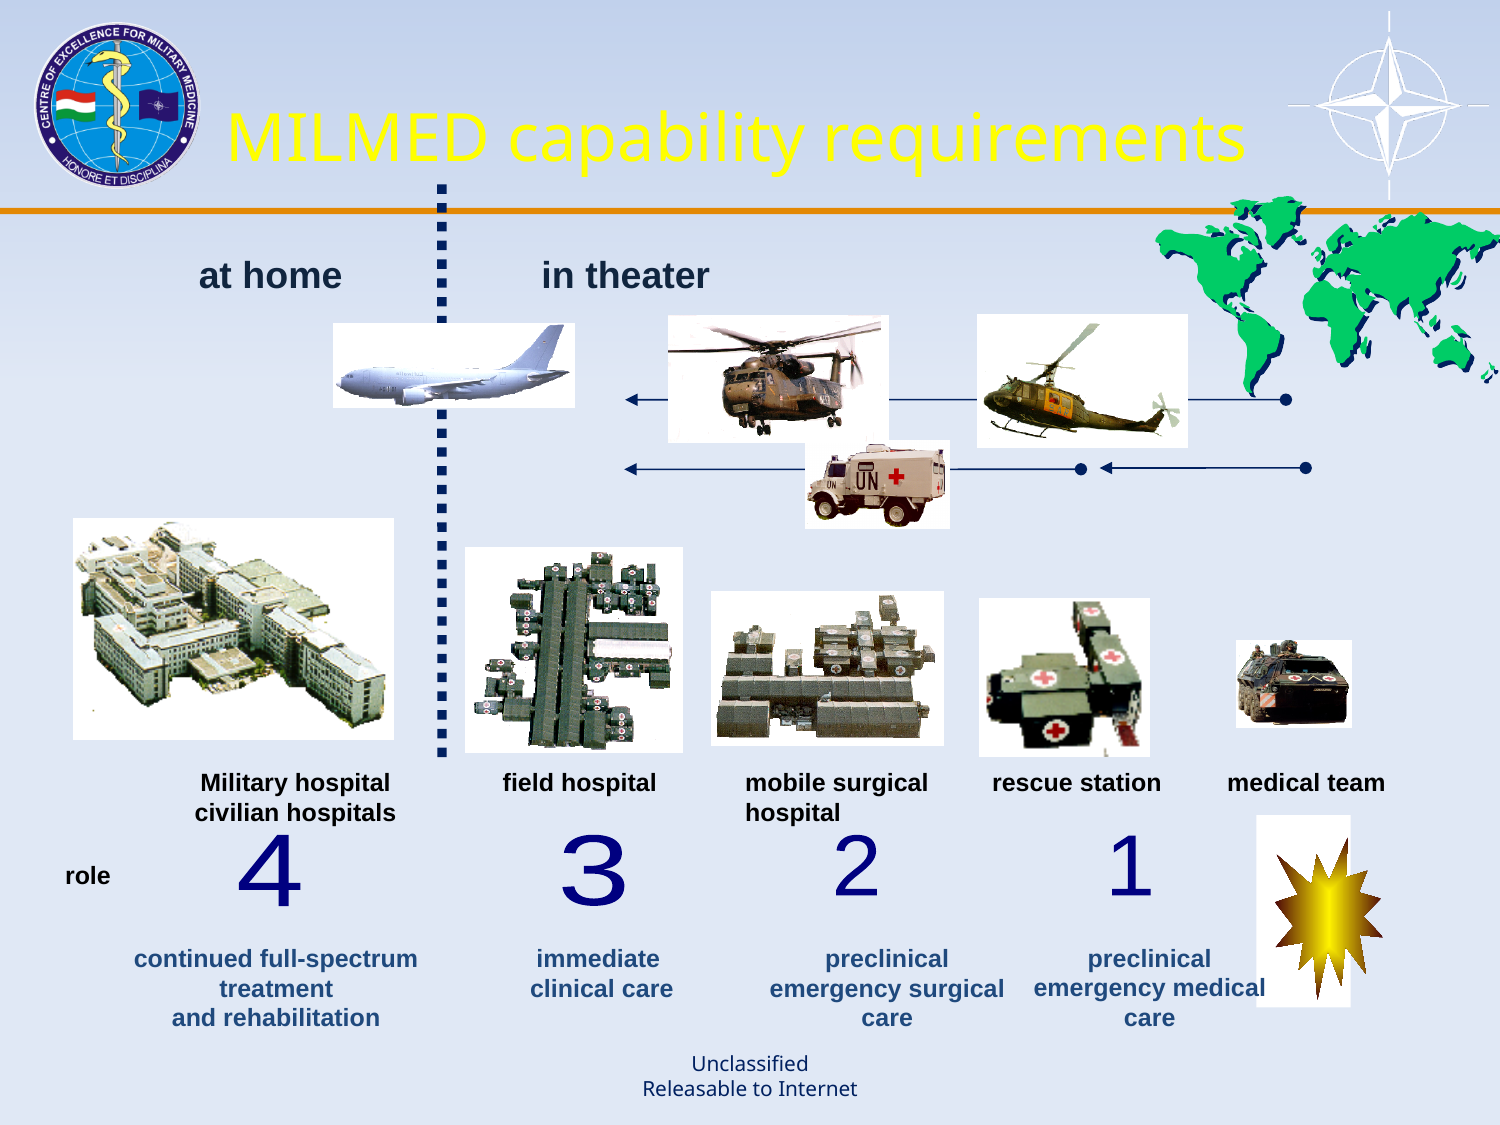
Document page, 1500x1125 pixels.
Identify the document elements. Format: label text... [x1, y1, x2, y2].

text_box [978, 597, 1151, 757]
text_box field hospital [487, 761, 673, 804]
text_box immediate clinical care [474, 934, 730, 1040]
picture [135, 23, 200, 90]
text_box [465, 546, 683, 754]
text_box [977, 314, 1188, 448]
text_box MILMED capability requirements [210, 7, 1289, 145]
text_box [1256, 815, 1351, 934]
text_box [624, 463, 799, 476]
text_box preclinical emergency medical care [999, 934, 1300, 1070]
text_box in theater [526, 243, 726, 304]
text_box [668, 315, 889, 443]
text_box rescue station [977, 759, 1177, 804]
text_box [1300, 949, 1351, 1008]
text_box mobile surgical hospital [730, 759, 945, 834]
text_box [804, 440, 950, 529]
picture [134, 121, 200, 188]
picture [1288, 11, 1489, 196]
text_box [1155, 196, 1500, 394]
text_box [1236, 640, 1352, 729]
text_box medical team [1212, 759, 1401, 804]
text_box at home [183, 243, 358, 304]
text_box [956, 463, 1088, 476]
picture [35, 125, 100, 188]
text_box [1274, 837, 1384, 1000]
text_box role [50, 822, 126, 927]
text_box [625, 393, 663, 406]
text_box preclinical emergency surgical care [737, 934, 999, 1040]
text_box continued full-spectrum treatment and rehabilitation [87, 934, 466, 1040]
picture [37, 25, 197, 186]
text_box [1279, 400, 1293, 406]
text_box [711, 591, 944, 747]
picture [35, 23, 99, 86]
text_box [333, 323, 575, 408]
text_box Military hospital civilian hospitals [179, 759, 412, 834]
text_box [73, 518, 395, 740]
text_box [1099, 461, 1312, 475]
